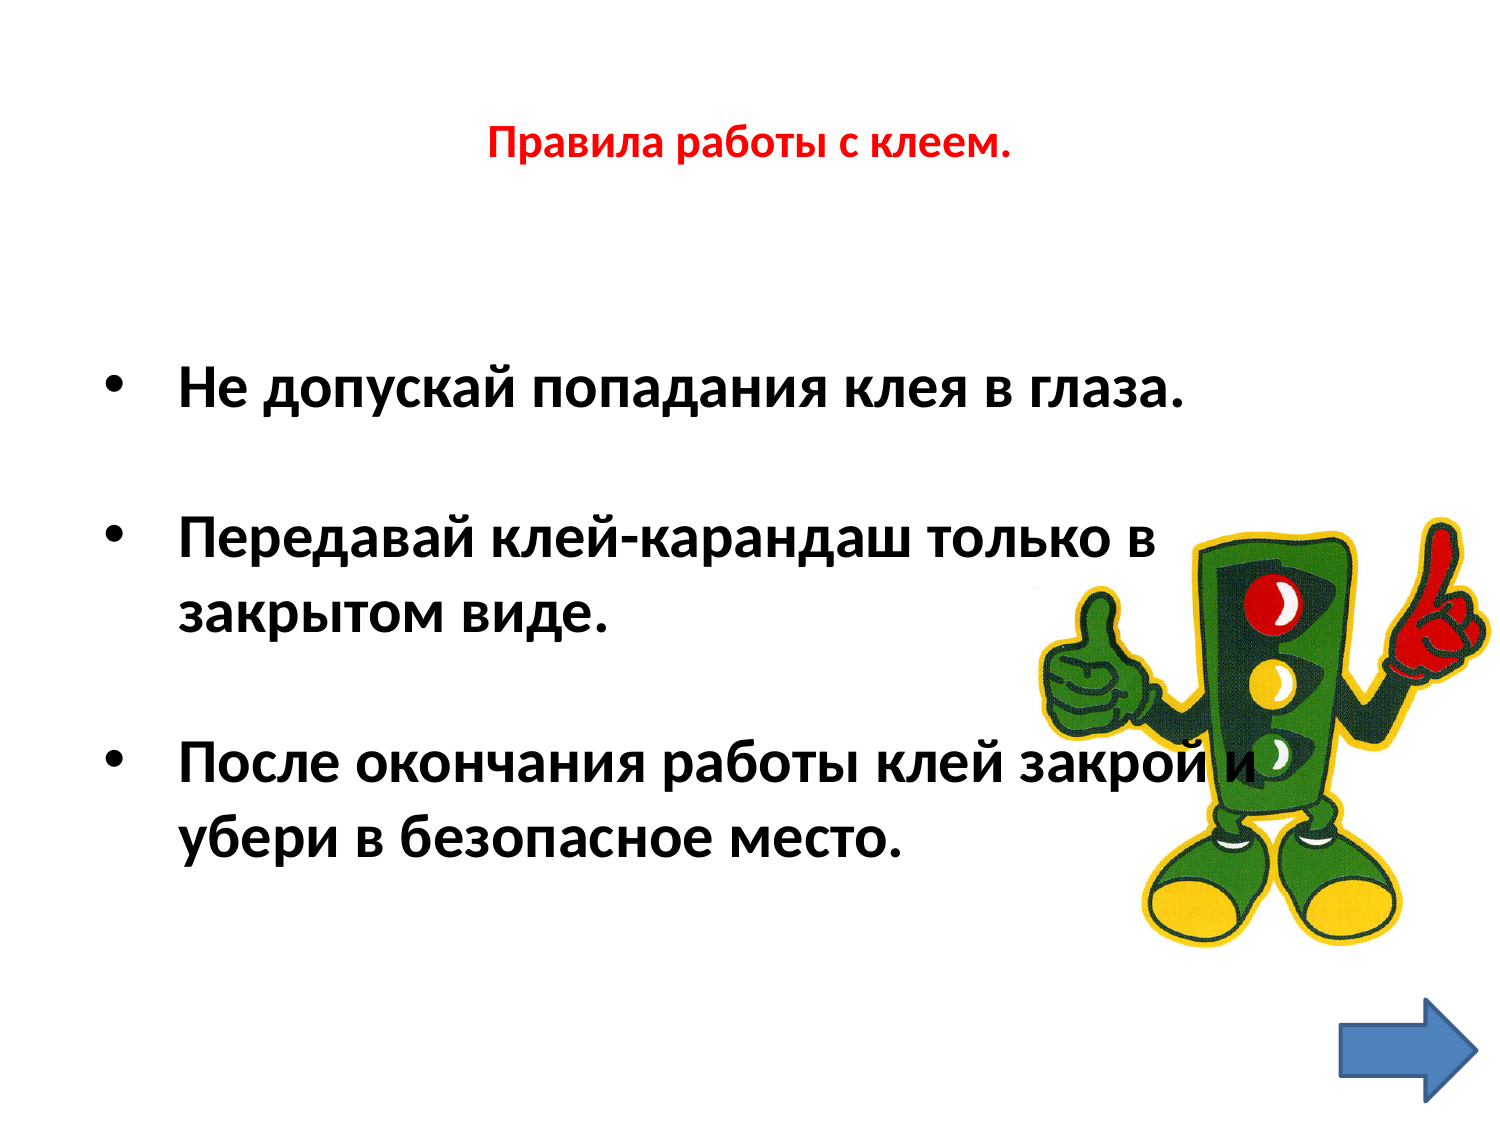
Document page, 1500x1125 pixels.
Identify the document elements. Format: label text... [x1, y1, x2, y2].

title Правила работы с клеем. [75, 45, 1425, 233]
text_box Не допускай попадания клея в глаза. Передавай клей-карандаш только в закрытом виде. После окончания работы клей закрой и убери в безопасное место. [88, 338, 1436, 878]
picture [1030, 503, 1500, 957]
text_box [1338, 997, 1479, 1104]
